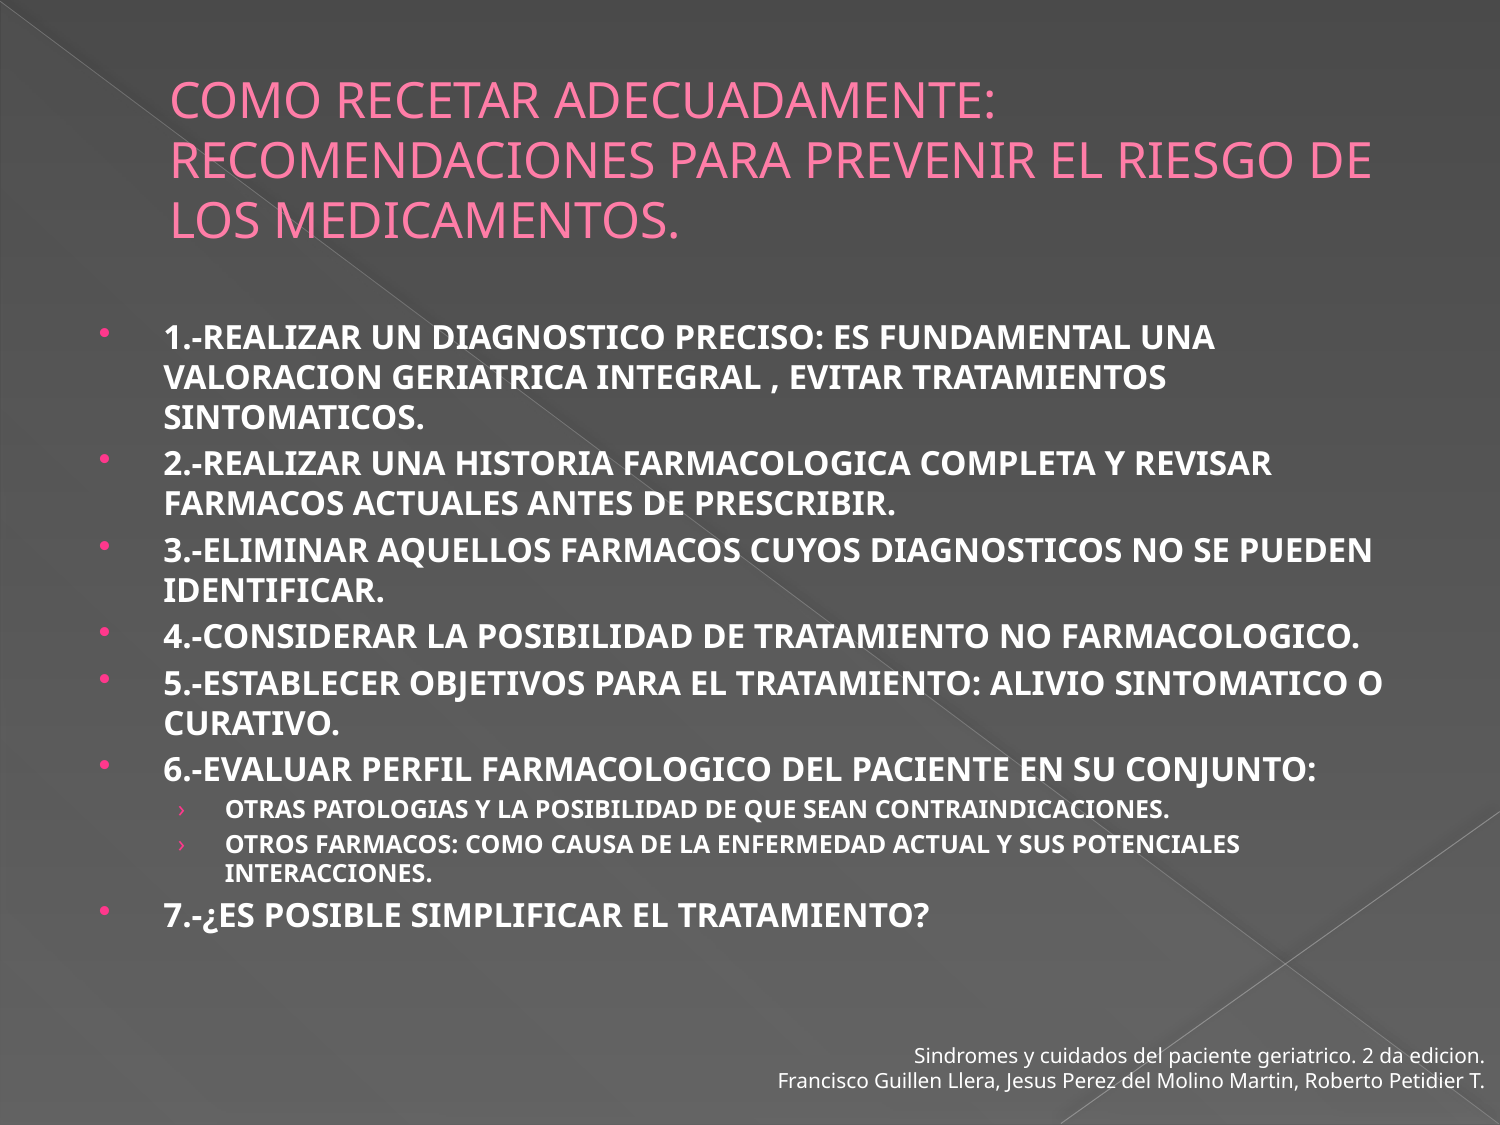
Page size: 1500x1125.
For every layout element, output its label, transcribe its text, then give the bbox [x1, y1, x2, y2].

title COMO RECETAR ADECUADAMENTE: RECOMENDACIONES PARA PREVENIR EL RIESGO DE LOS MEDICAMENTOS. [75, 43, 1425, 274]
text_box Sindromes y cuidados del paciente geriatrico. 2 da edicion. Francisco Guillen Llera, Jesus Perez del Molino Martin, Roberto Petidier T. [749, 1034, 1500, 1100]
list 1.-REALIZAR UN DIAGNOSTICO PRECISO: ES FUNDAMENTAL UNA VALORACION GERIATRICA INTEGRAL , EVITAR TRATAMIENTOS SINTOMATICOS. 2.-REALIZAR UNA HISTORIA FARMACOLOGICA COMPLETA Y REVISAR FARMACOS ACTUALES ANTES DE PRESCRIBIR. 3.-ELIMINAR AQUELLOS FARMACOS CUYOS DIAGNOSTICOS NO SE PUEDEN IDENTIFICAR. 4.-CONSIDERAR LA POSIBILIDAD DE TRATAMIENTO NO FARMACOLOGICO. 5.-ESTABLECER OBJETIVOS PARA EL TRATAMIENTO: ALIVIO SINTOMATICO O CURATIVO. 6.-EVALUAR PERFIL FARMACOLOGICO DEL PACIENTE EN SU CONJUNTO: OTRAS PATOLOGIAS Y LA POSIBILIDAD DE QUE SEAN CONTRAINDICACIONES. OTROS FARMACOS: COMO CAUSA DE LA ENFERMEDAD ACTUAL Y SUS POTENCIALES INTERACCIONES. 7.-¿ES POSIBLE SIMPLIFICAR EL TRATAMIENTO? [75, 308, 1425, 1059]
